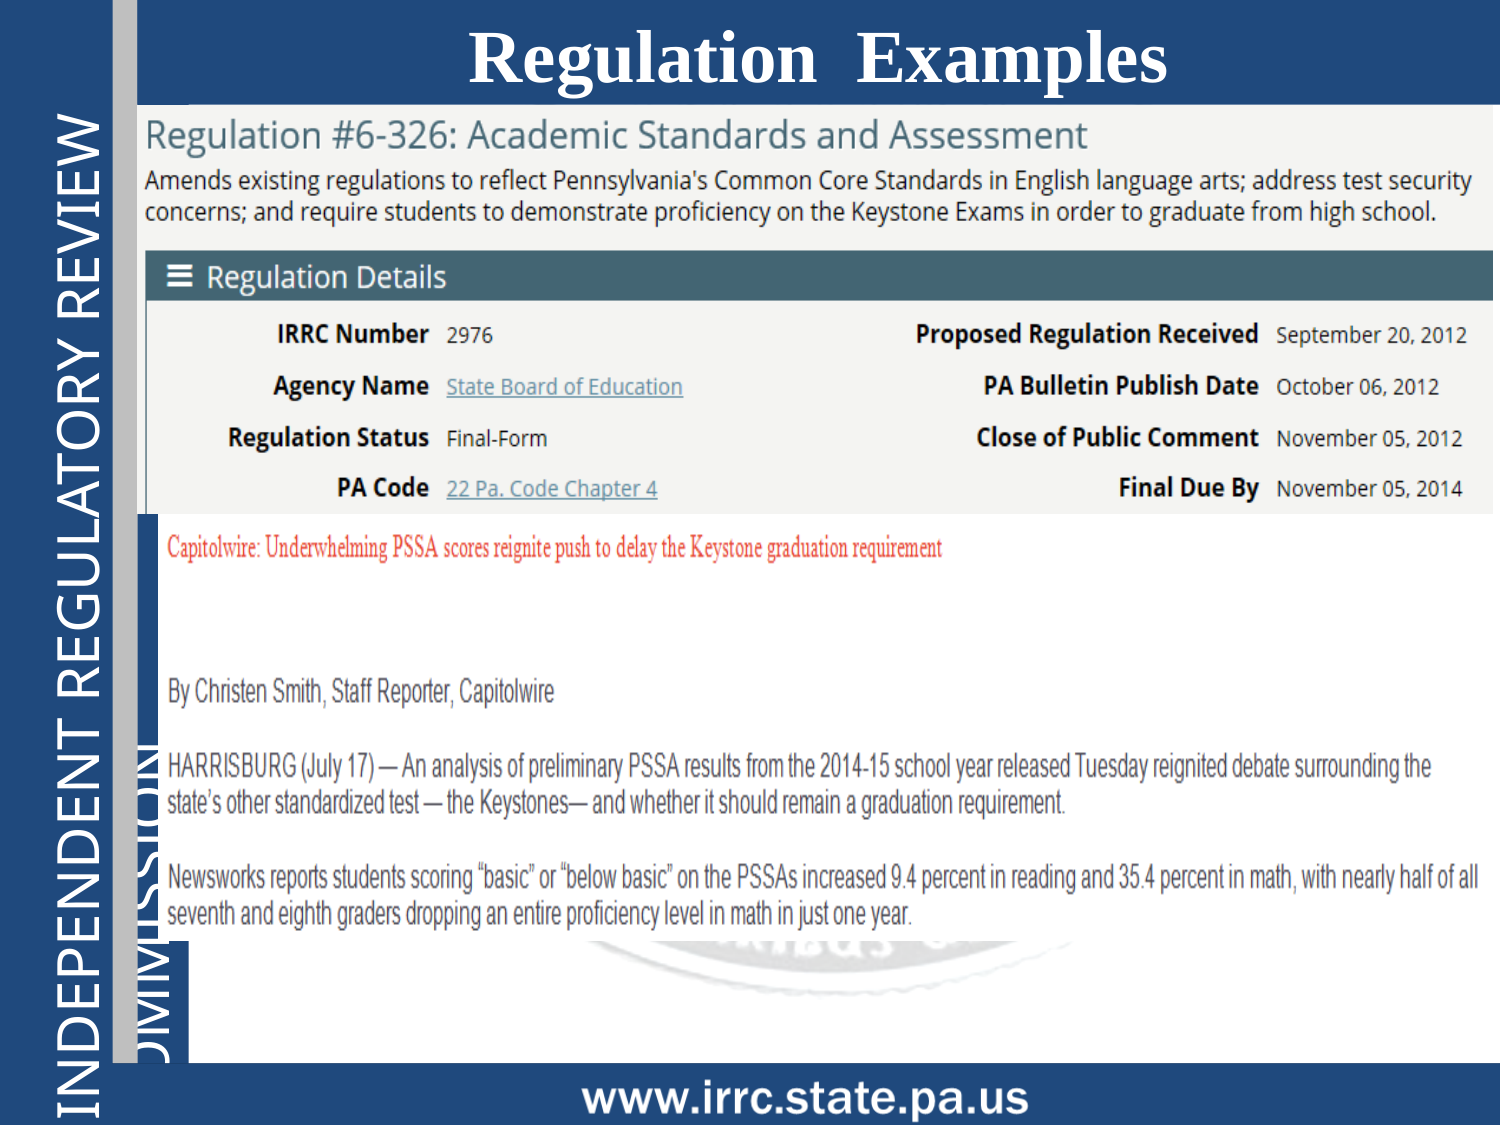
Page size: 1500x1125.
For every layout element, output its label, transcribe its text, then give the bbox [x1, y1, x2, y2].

picture [112, 1049, 1500, 1125]
picture [137, 105, 1493, 941]
text_box Regulation Examples [137, 0, 1500, 105]
